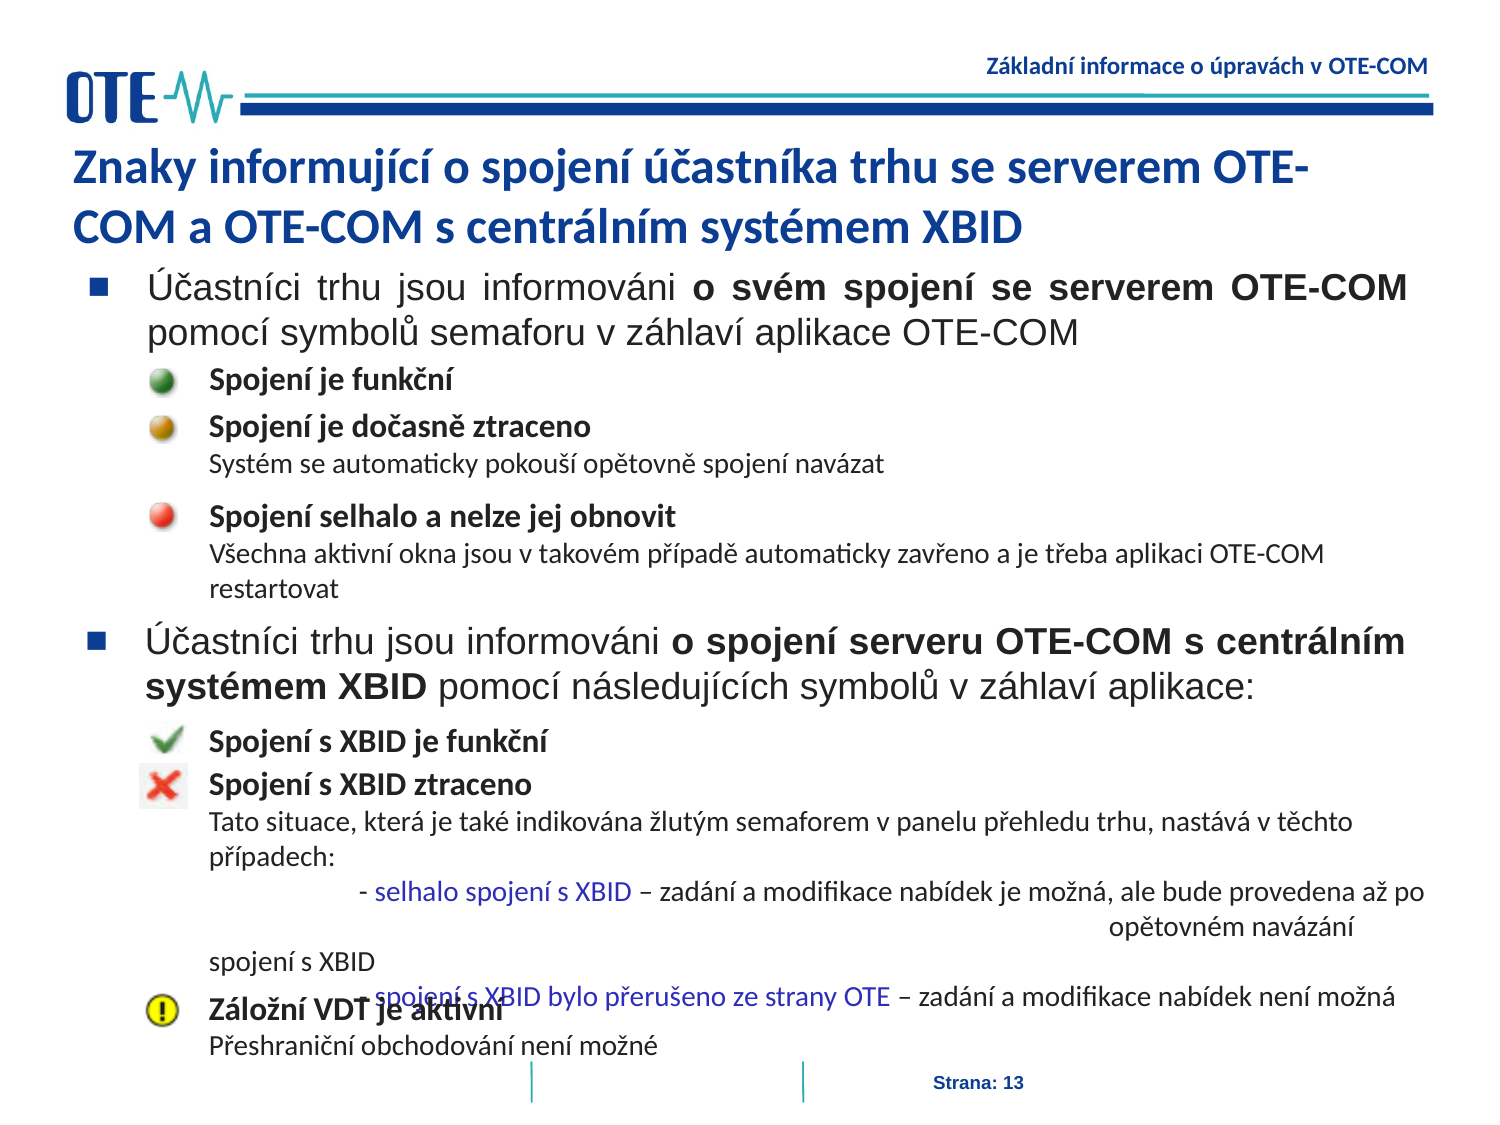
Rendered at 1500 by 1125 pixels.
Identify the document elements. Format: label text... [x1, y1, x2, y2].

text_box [59, 66, 1427, 130]
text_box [149, 349, 1412, 613]
text_box Znaky informující o spojení účastníka trhu se serverem OTE-COM a OTE-COM s centrálním systémem XBID [59, 130, 1427, 261]
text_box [525, 1071, 1441, 1102]
text_box Účastníci trhu jsou informováni o spojení serveru OTE-COM s centrálním systémem XBID pomocí následujících symbolů v záhlaví aplikace: [70, 609, 1421, 715]
text_box Základní informace o úpravách v OTE-COM [815, 41, 1444, 88]
text_box Účastníci trhu jsou informováni o svém spojení se serverem OTE-COM pomocí symbolů semaforu v záhlaví aplikace OTE-COM [72, 261, 1424, 406]
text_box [139, 711, 1441, 1071]
